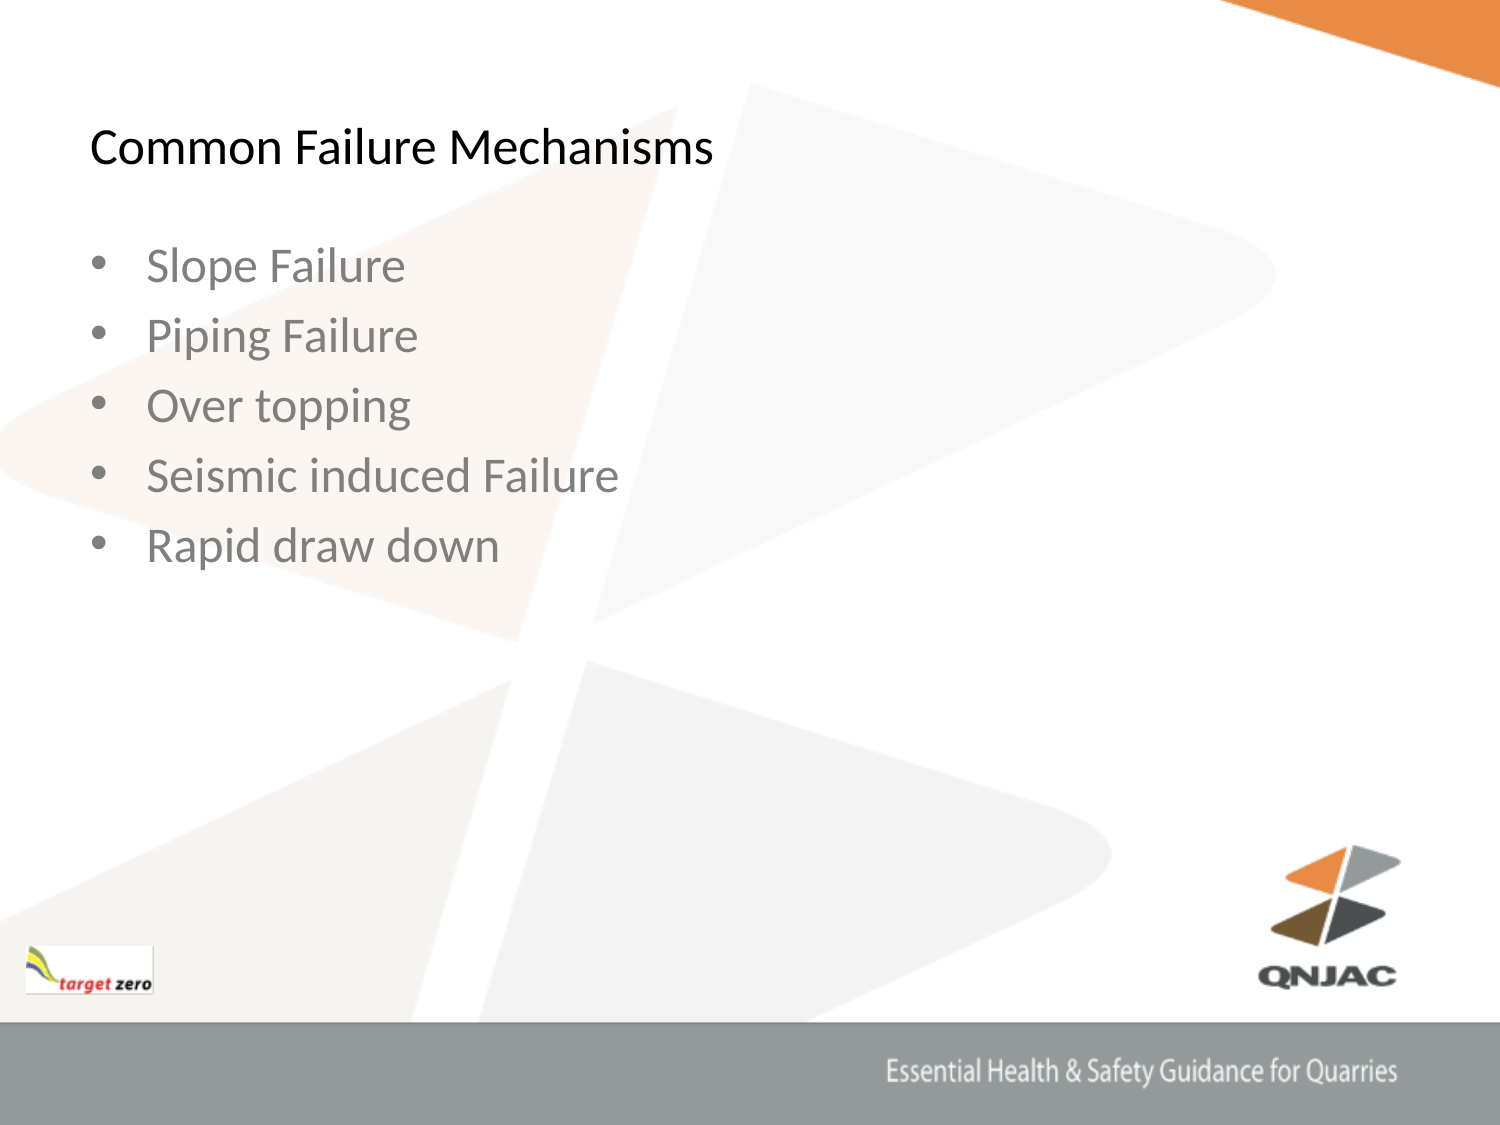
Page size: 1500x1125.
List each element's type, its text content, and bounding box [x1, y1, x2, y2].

title Common Failure Mechanisms [75, 105, 1425, 183]
picture [0, 0, 1500, 1125]
list Slope Failure Piping Failure Over topping Seismic induced Failure Rapid draw down [75, 224, 1425, 1005]
